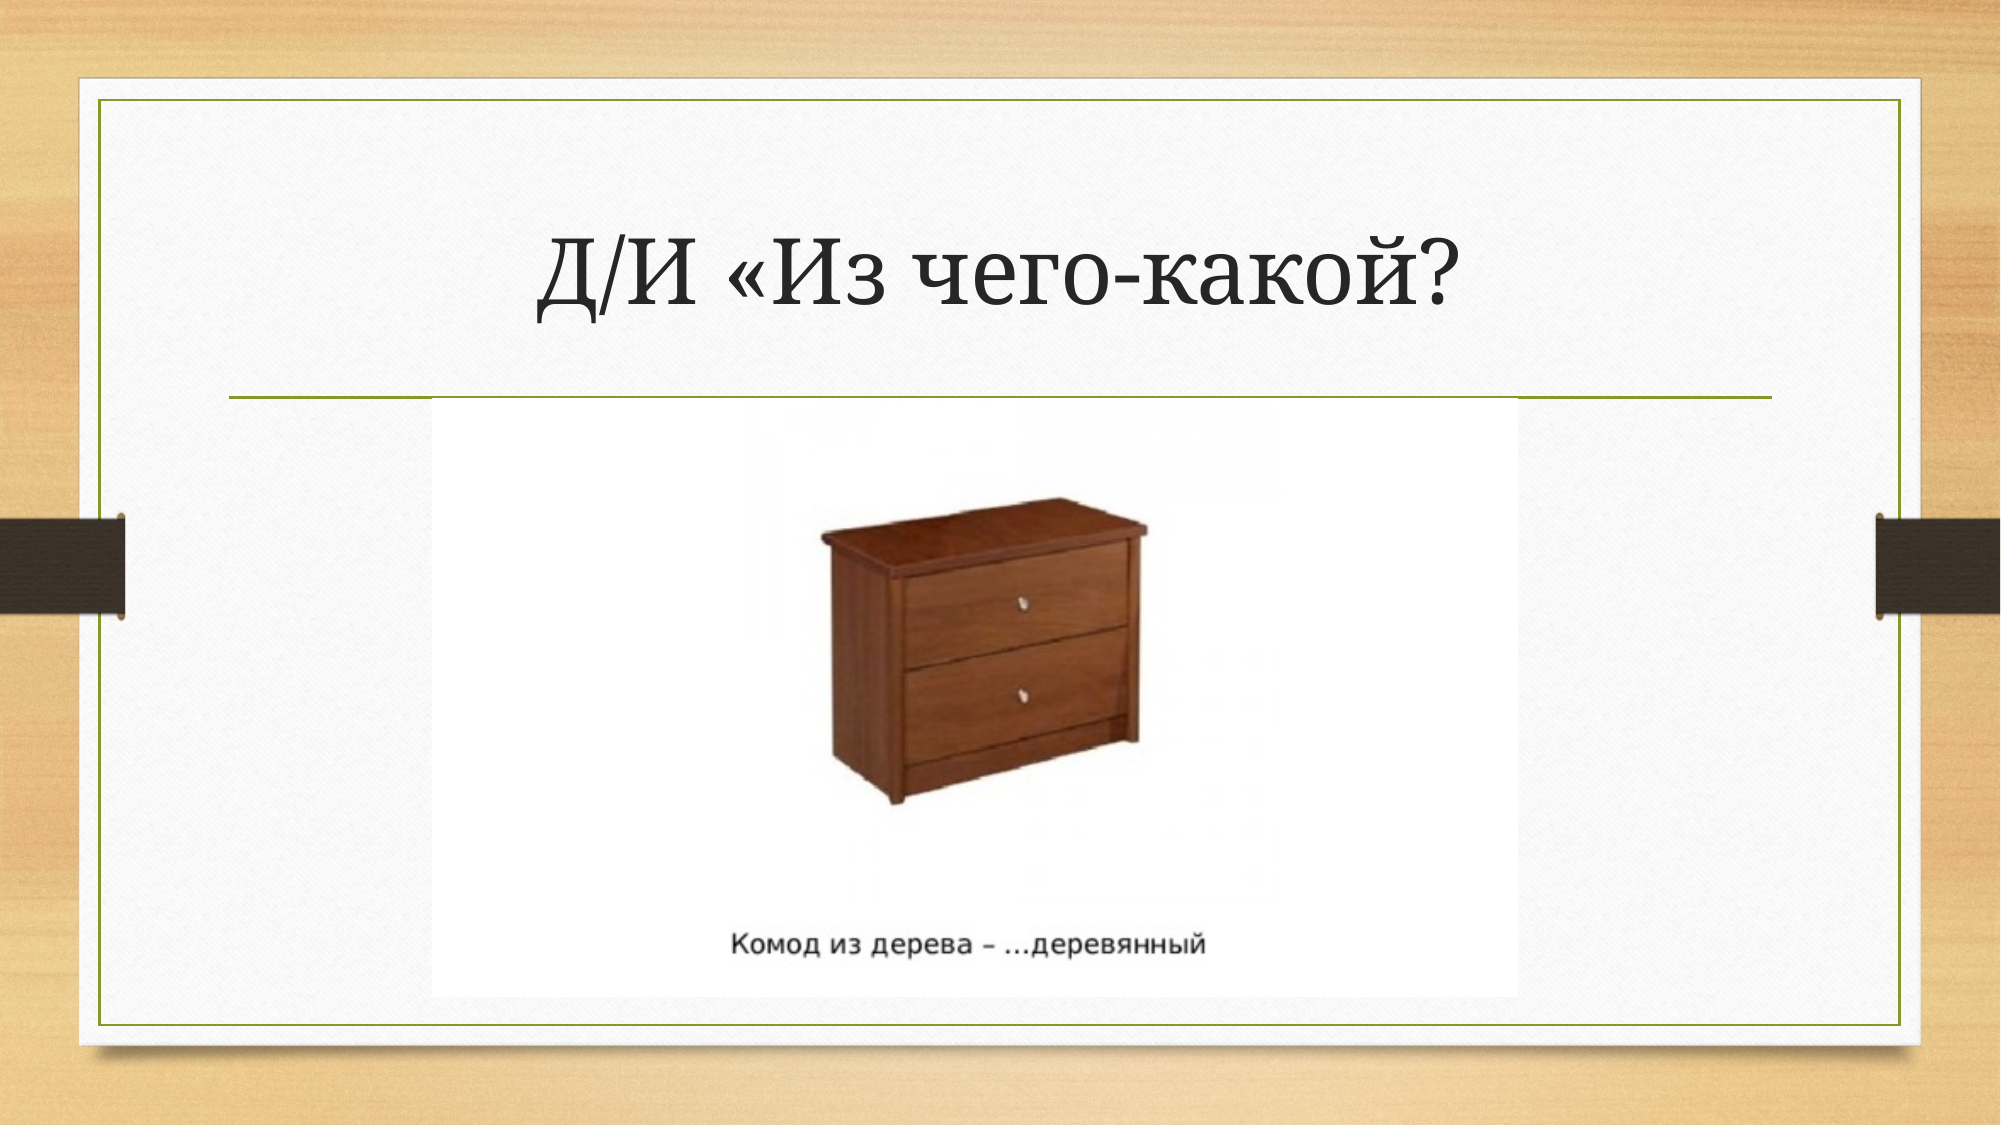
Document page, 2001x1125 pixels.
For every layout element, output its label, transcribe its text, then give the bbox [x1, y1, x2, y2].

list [431, 397, 1519, 997]
title Д/И «Из чего-какой? [212, 161, 1788, 375]
picture [0, 0, 2001, 1125]
